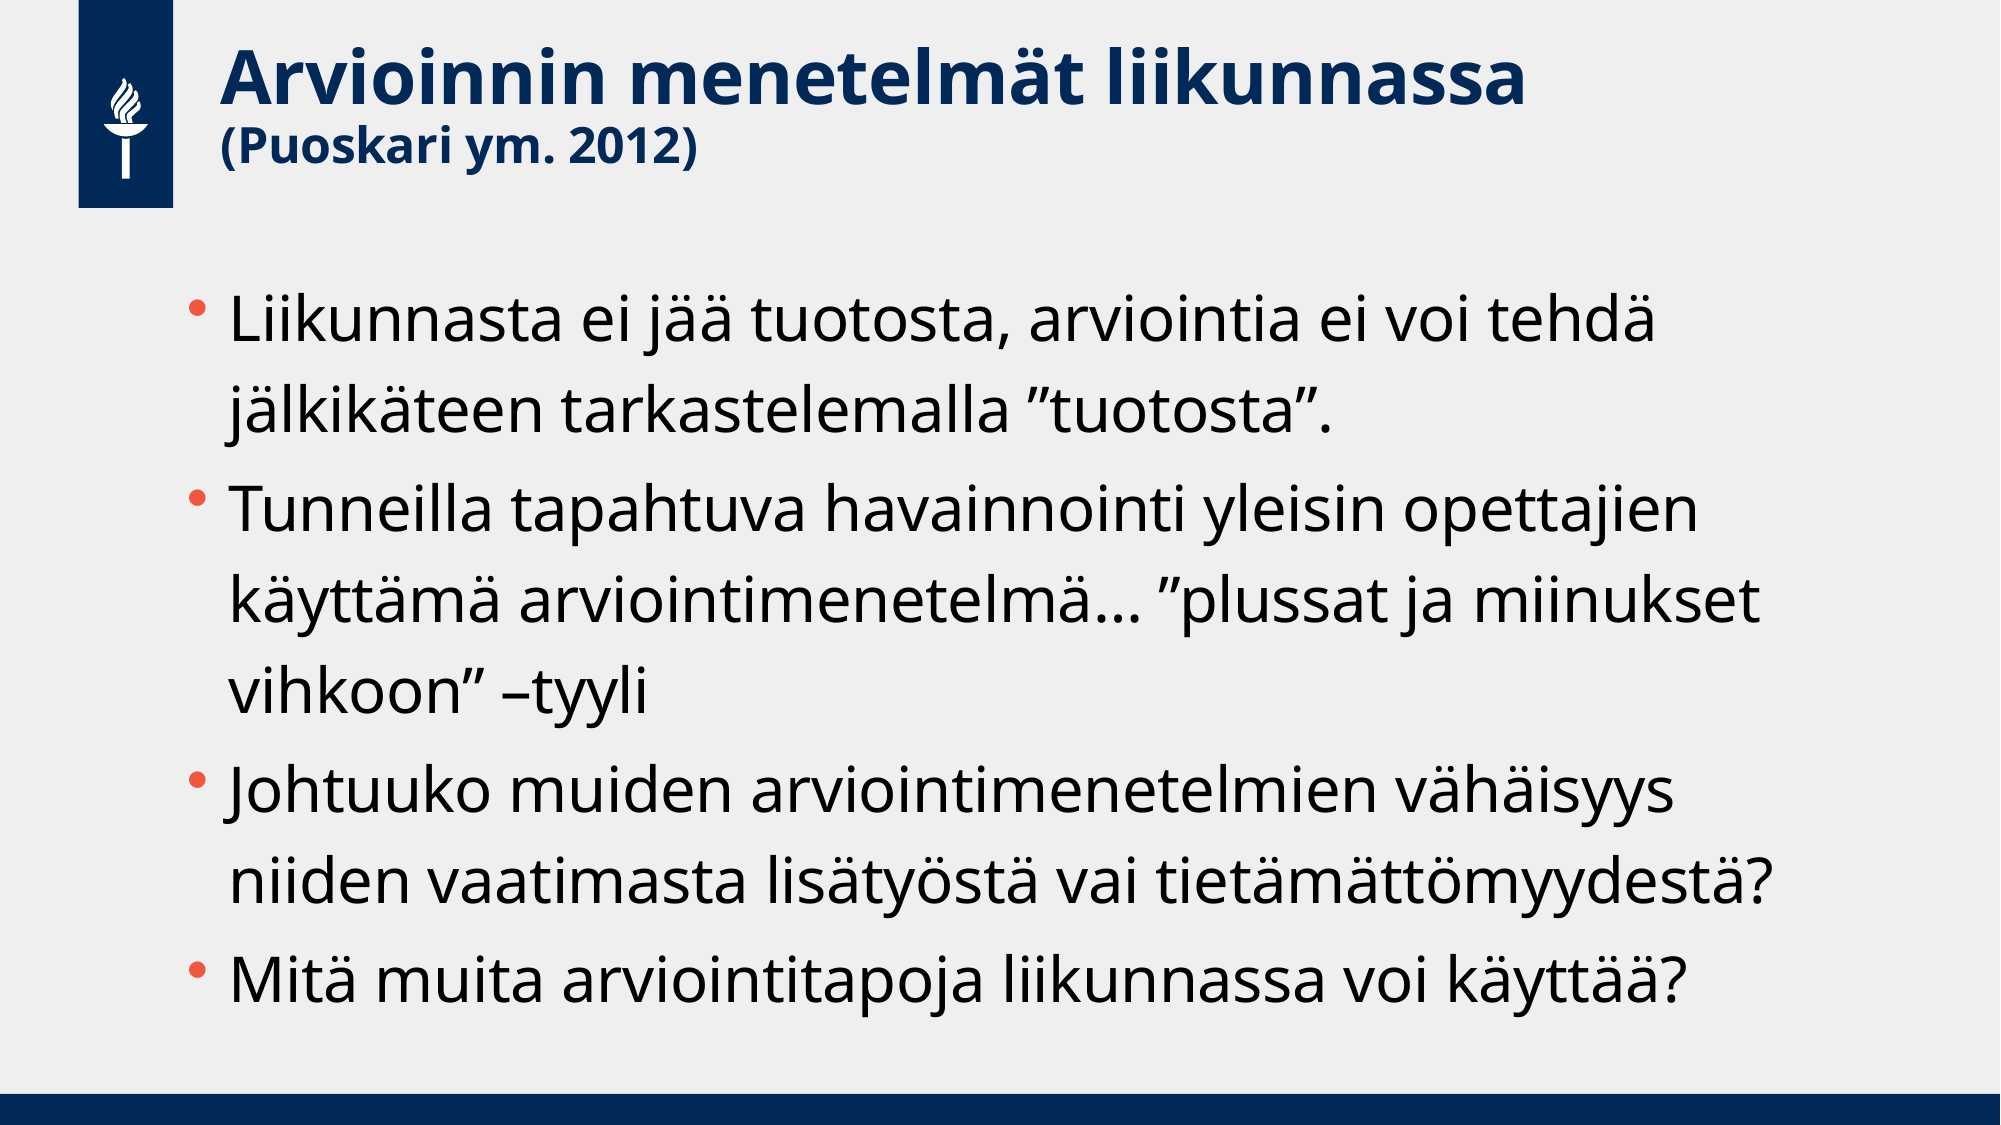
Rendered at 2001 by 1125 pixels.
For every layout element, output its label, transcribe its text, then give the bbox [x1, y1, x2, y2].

list Liikunnasta ei jää tuotosta, arviointia ei voi tehdä jälkikäteen tarkastelemalla ”tuotosta”. Tunneilla tapahtuva havainnointi yleisin opettajien käyttämä arviointimenetelmä… ”plussat ja miinukset vihkoon” –tyyli Johtuuko muiden arviointimenetelmien vähäisyys niiden vaatimasta lisätyöstä vai tietämättömyydestä? Mitä muita arviointitapoja liikunnassa voi käyttää? [186, 262, 1782, 1052]
title Arvioinnin menetelmät liikunnassa (Puoskari ym. 2012) [220, 39, 1558, 203]
